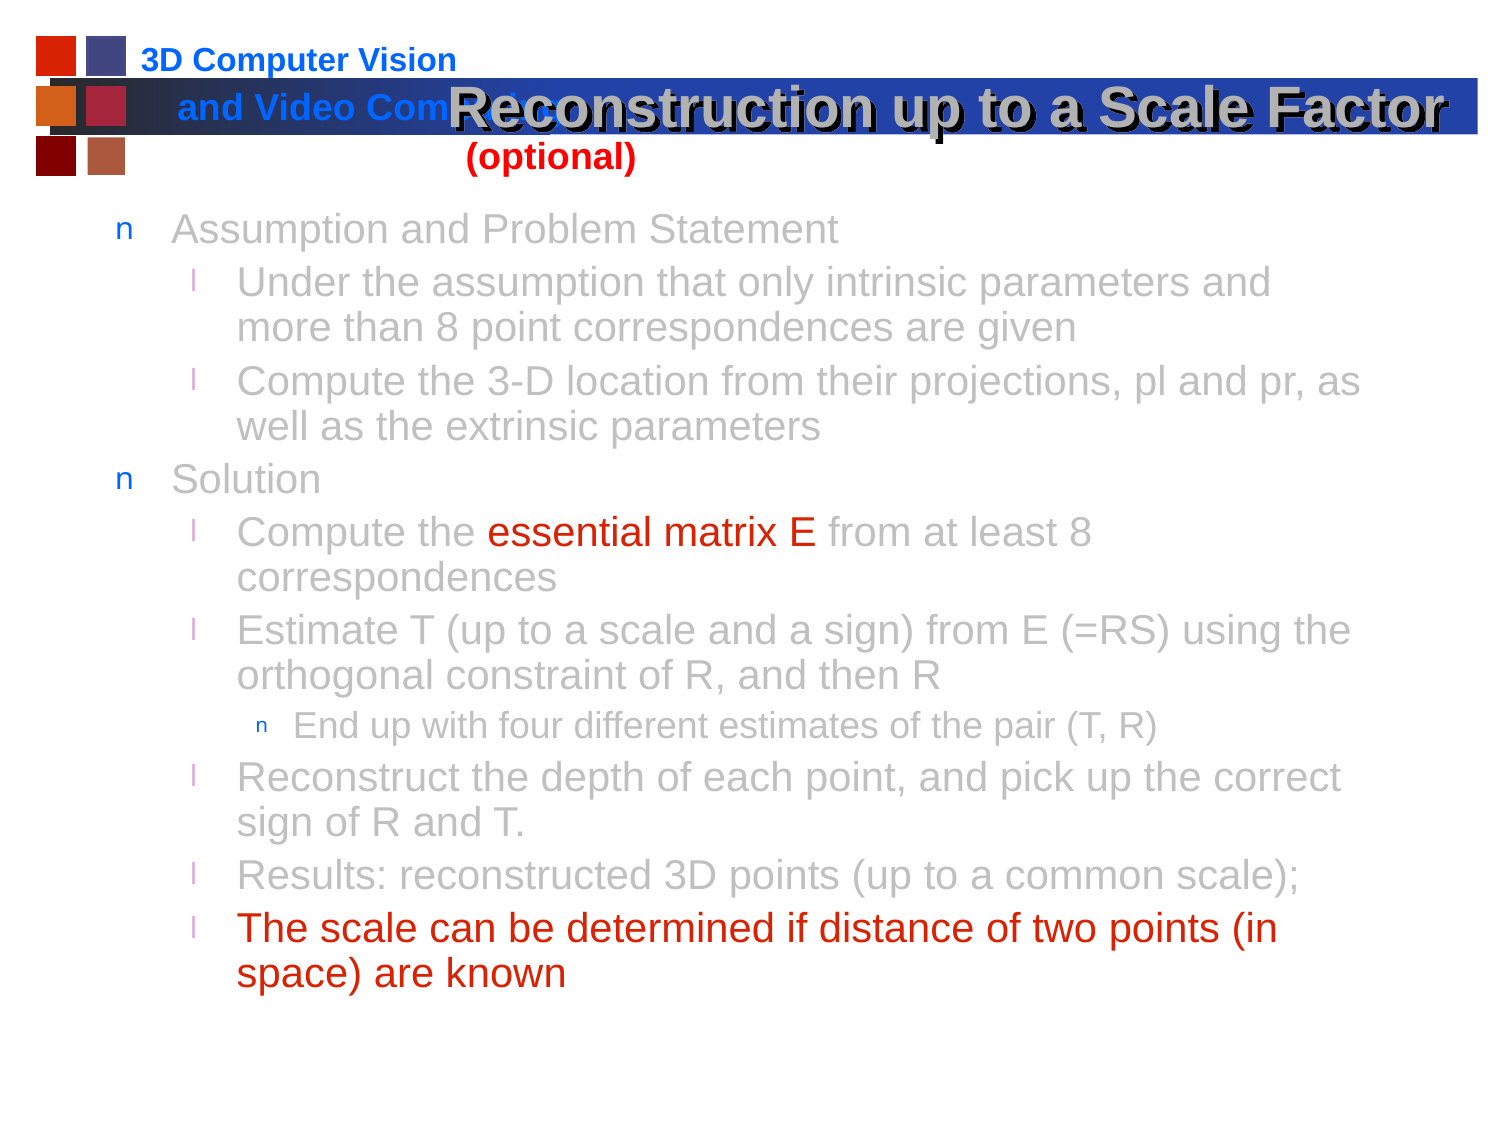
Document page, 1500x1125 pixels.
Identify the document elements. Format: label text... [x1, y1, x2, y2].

title Reconstruction up to a Scale Factor [399, 46, 1495, 148]
text_box (optional) [450, 124, 652, 185]
list Assumption and Problem Statement Under the assumption that only intrinsic parameters and more than 8 point correspondences are given Compute the 3-D location from their projections, pl and pr, as well as the extrinsic parameters Solution Compute the essential matrix E from at least 8 correspondences Estimate T (up to a scale and a sign) from E (=RS) using the orthogonal constraint of R, and then R End up with four different estimates of the pair (T, R) Reconstruct the depth of each point, and pick up the correct sign of R and T. Results: reconstructed 3D points (up to a common scale); The scale can be determined if distance of two points (in space) are known [99, 199, 1388, 1051]
